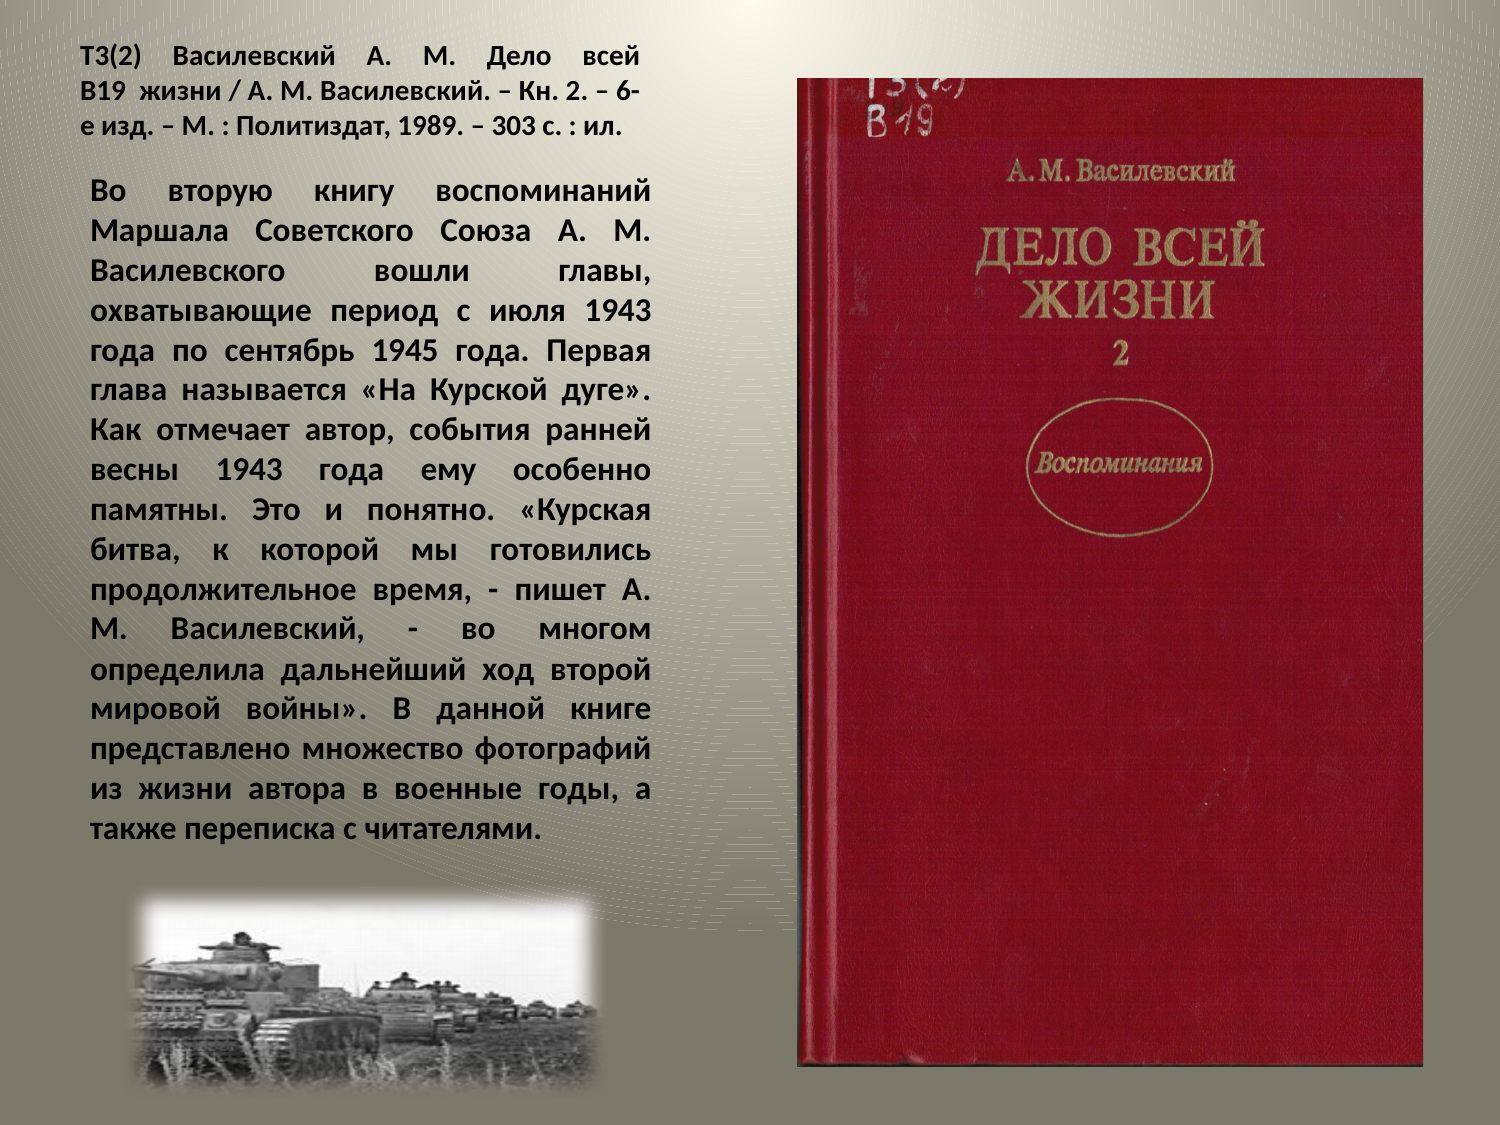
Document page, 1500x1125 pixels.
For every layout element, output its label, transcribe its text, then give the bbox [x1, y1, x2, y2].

list Во вторую книгу воспоминаний Маршала Советского Союза А. М. Василевского вошли главы, охватывающие период с июля 1943 года по сентябрь 1945 года. Первая глава называется «На Курской дуге». Как отмечает автор, события ранней весны 1943 года ему особенно памятны. Это и понятно. «Курская битва, к которой мы готовились продолжительное время, - пишет А. М. Василевский, - во многом определила дальнейший ход второй мировой войны». В данной книге представлено множество фотографий из жизни автора в военные годы, а также переписка с читателями. [75, 160, 668, 1005]
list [796, 77, 1424, 1067]
picture [123, 881, 609, 1099]
title Т3(2) Василевский А. М. Дело всей В19 жизни / А. М. Василевский. – Кн. 2. – 6-е изд. – М. : Политиздат, 1989. – 303 с. : ил. [64, 19, 656, 149]
